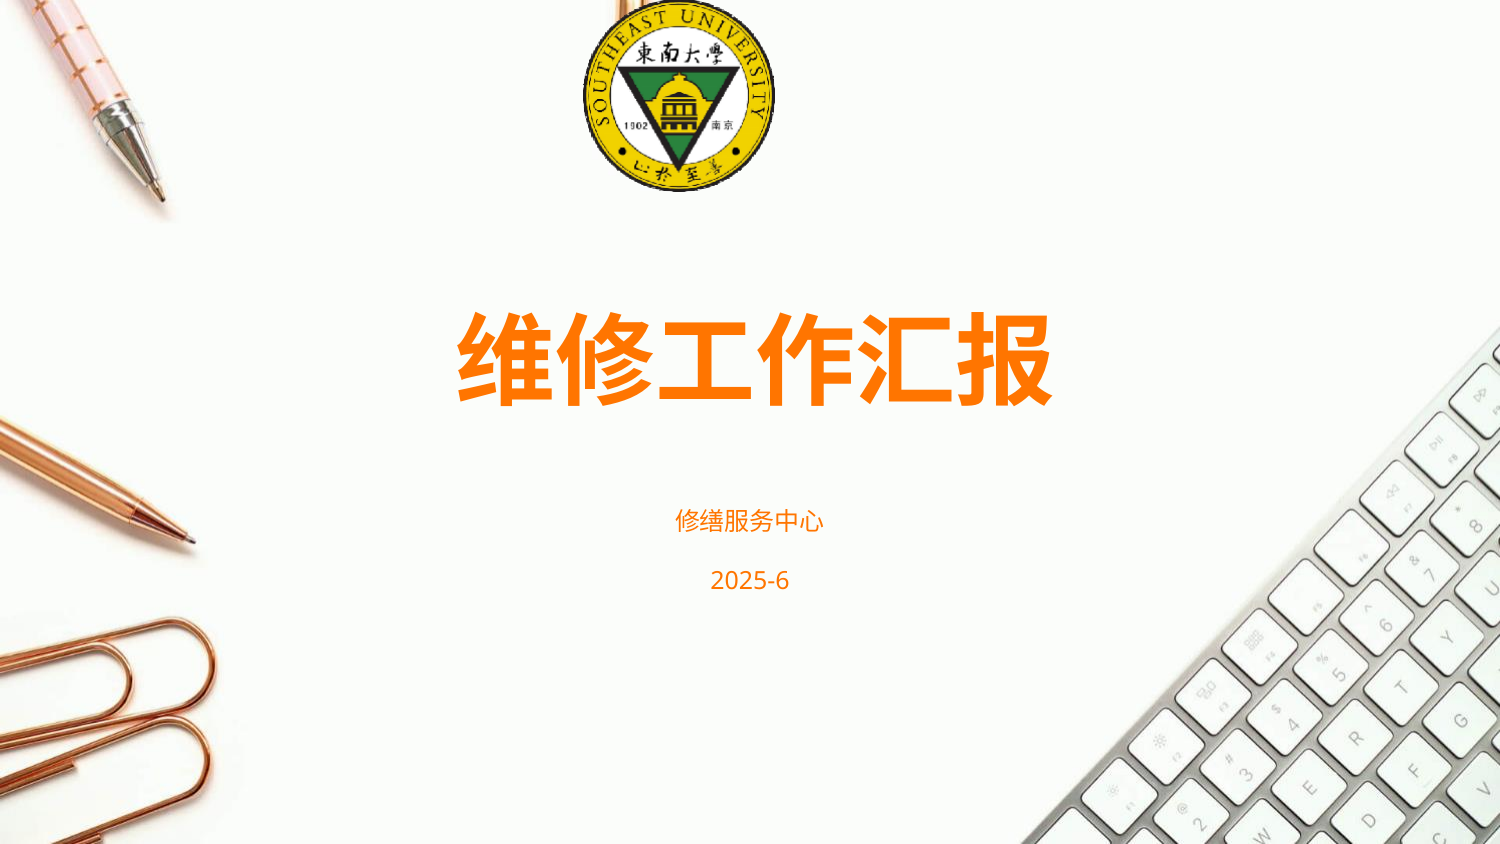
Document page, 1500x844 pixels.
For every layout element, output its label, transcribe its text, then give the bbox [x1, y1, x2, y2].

text_box 修缮服务中心 2025-6 [378, 497, 1122, 682]
picture [0, 0, 1500, 844]
text_box 维修工作汇报 [252, 181, 1258, 425]
